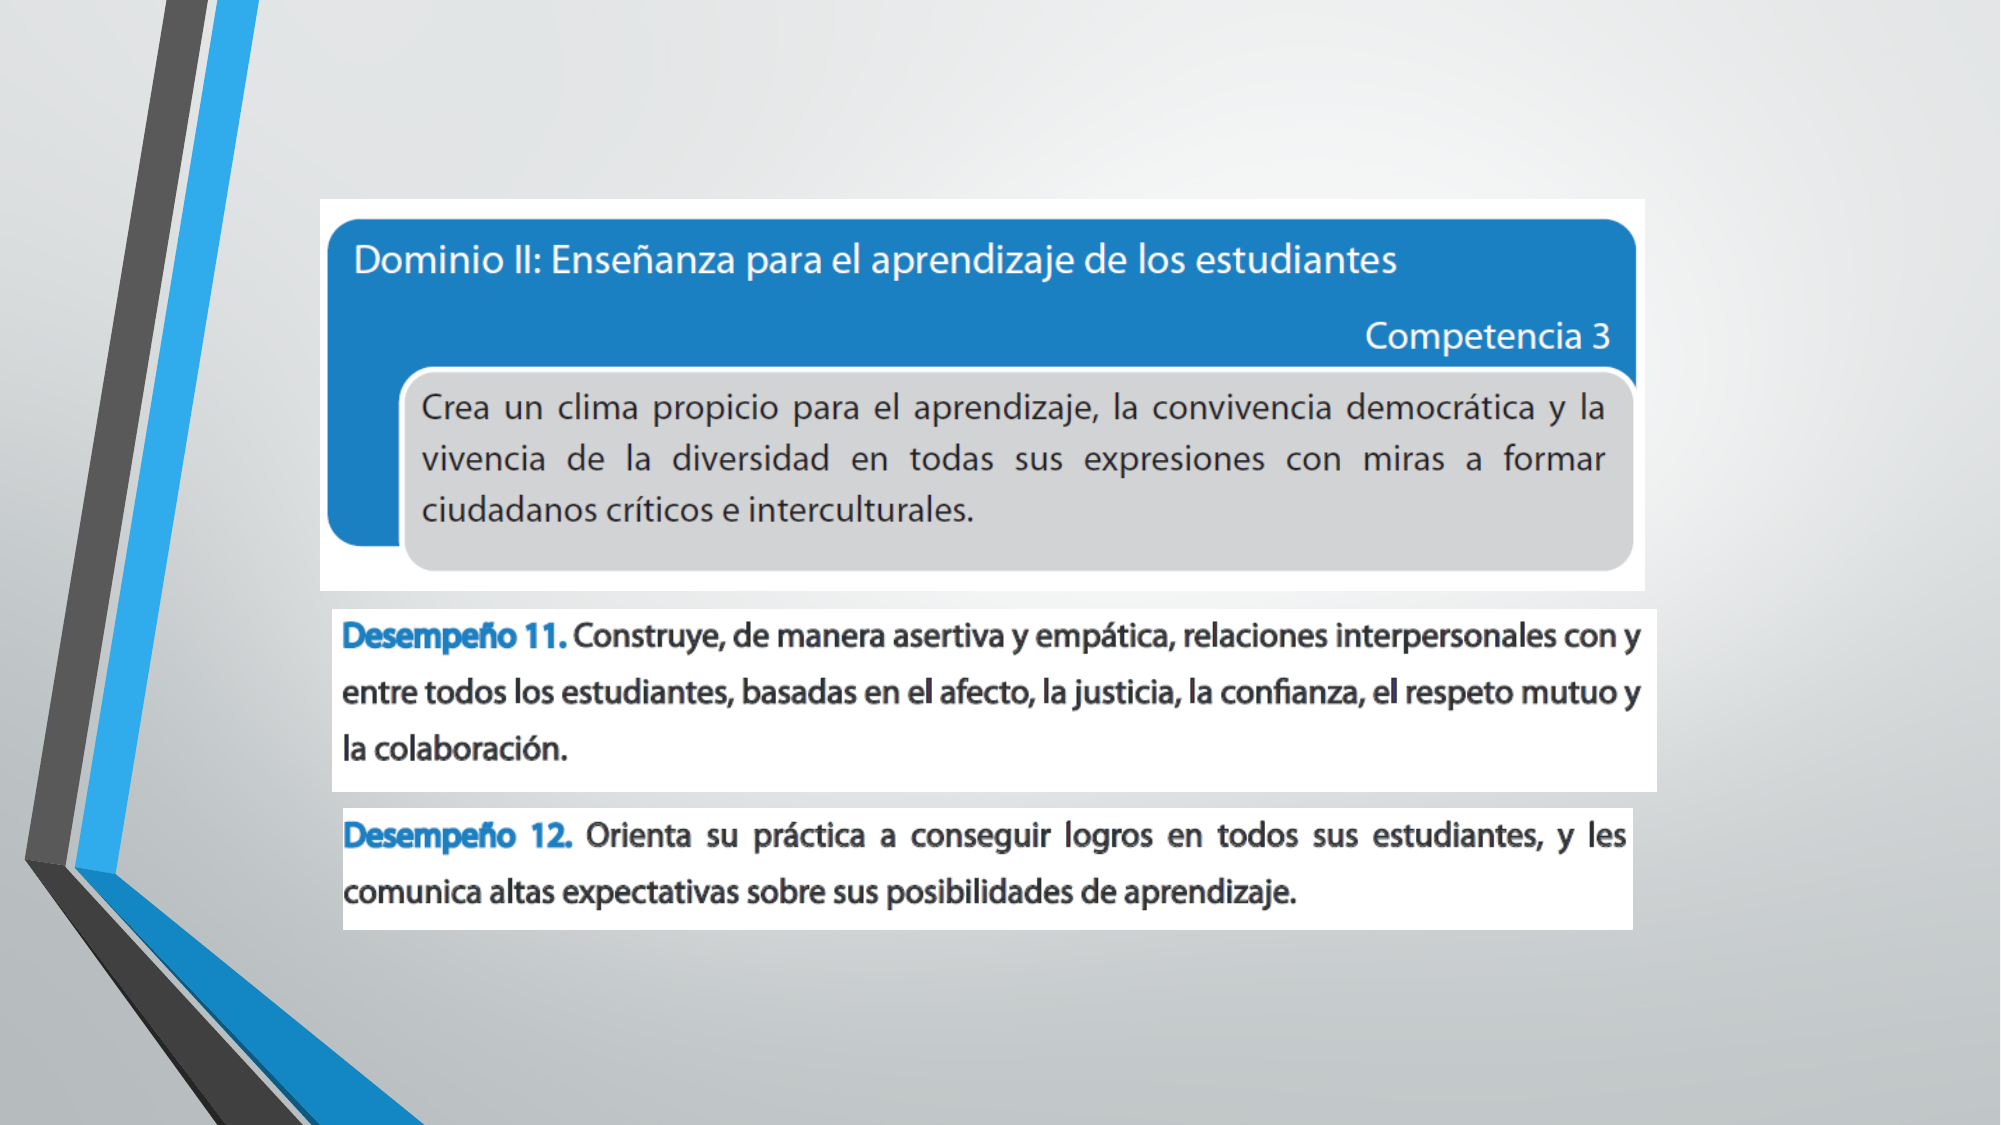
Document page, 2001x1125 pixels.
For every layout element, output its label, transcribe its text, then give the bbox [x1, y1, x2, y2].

picture [343, 808, 1633, 930]
picture [319, 198, 1645, 592]
picture [331, 609, 1657, 793]
title Desempeños [243, 112, 1887, 400]
